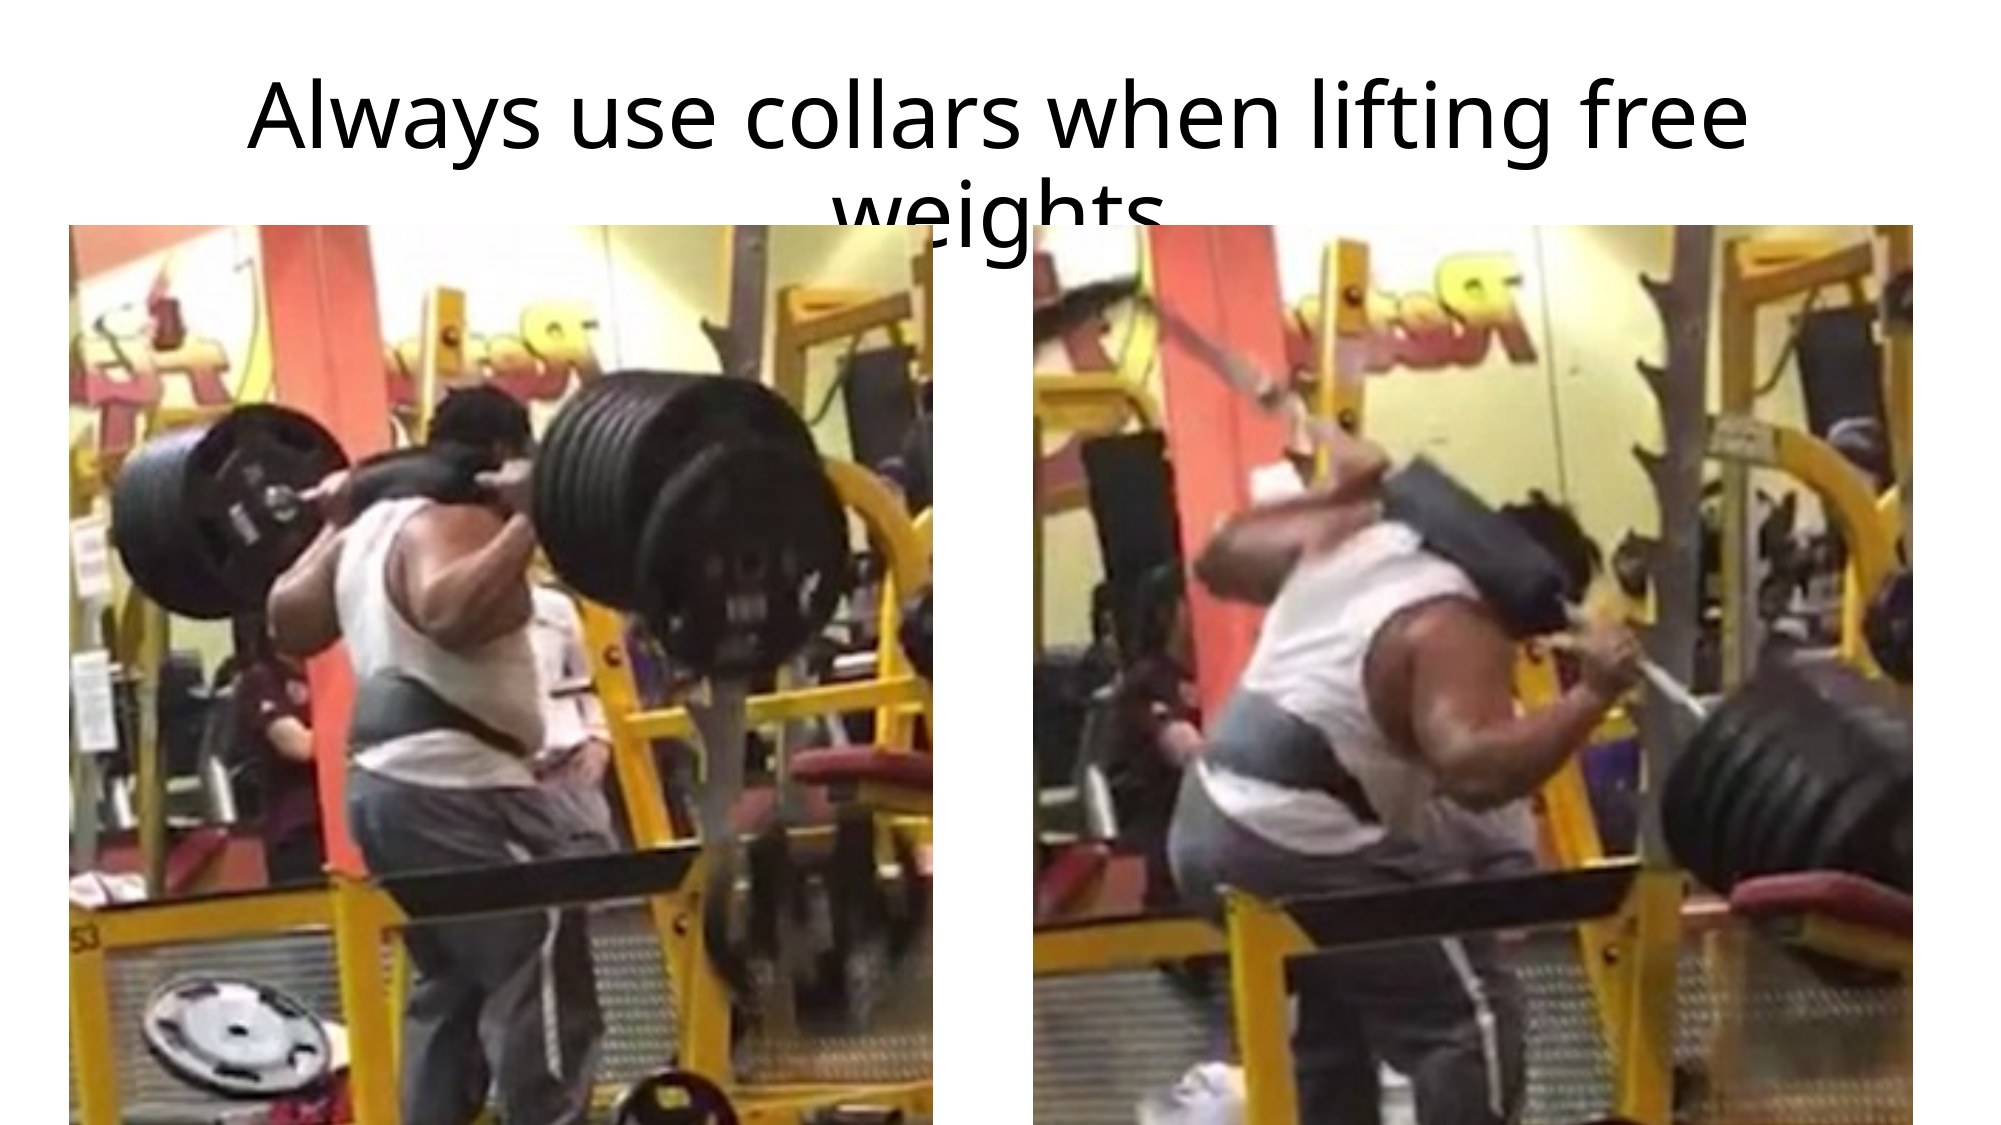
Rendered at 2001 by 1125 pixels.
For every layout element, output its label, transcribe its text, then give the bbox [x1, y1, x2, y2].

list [69, 225, 933, 1125]
title Always use collars when lifting free weights [137, 59, 1863, 278]
picture [1033, 225, 1914, 1125]
